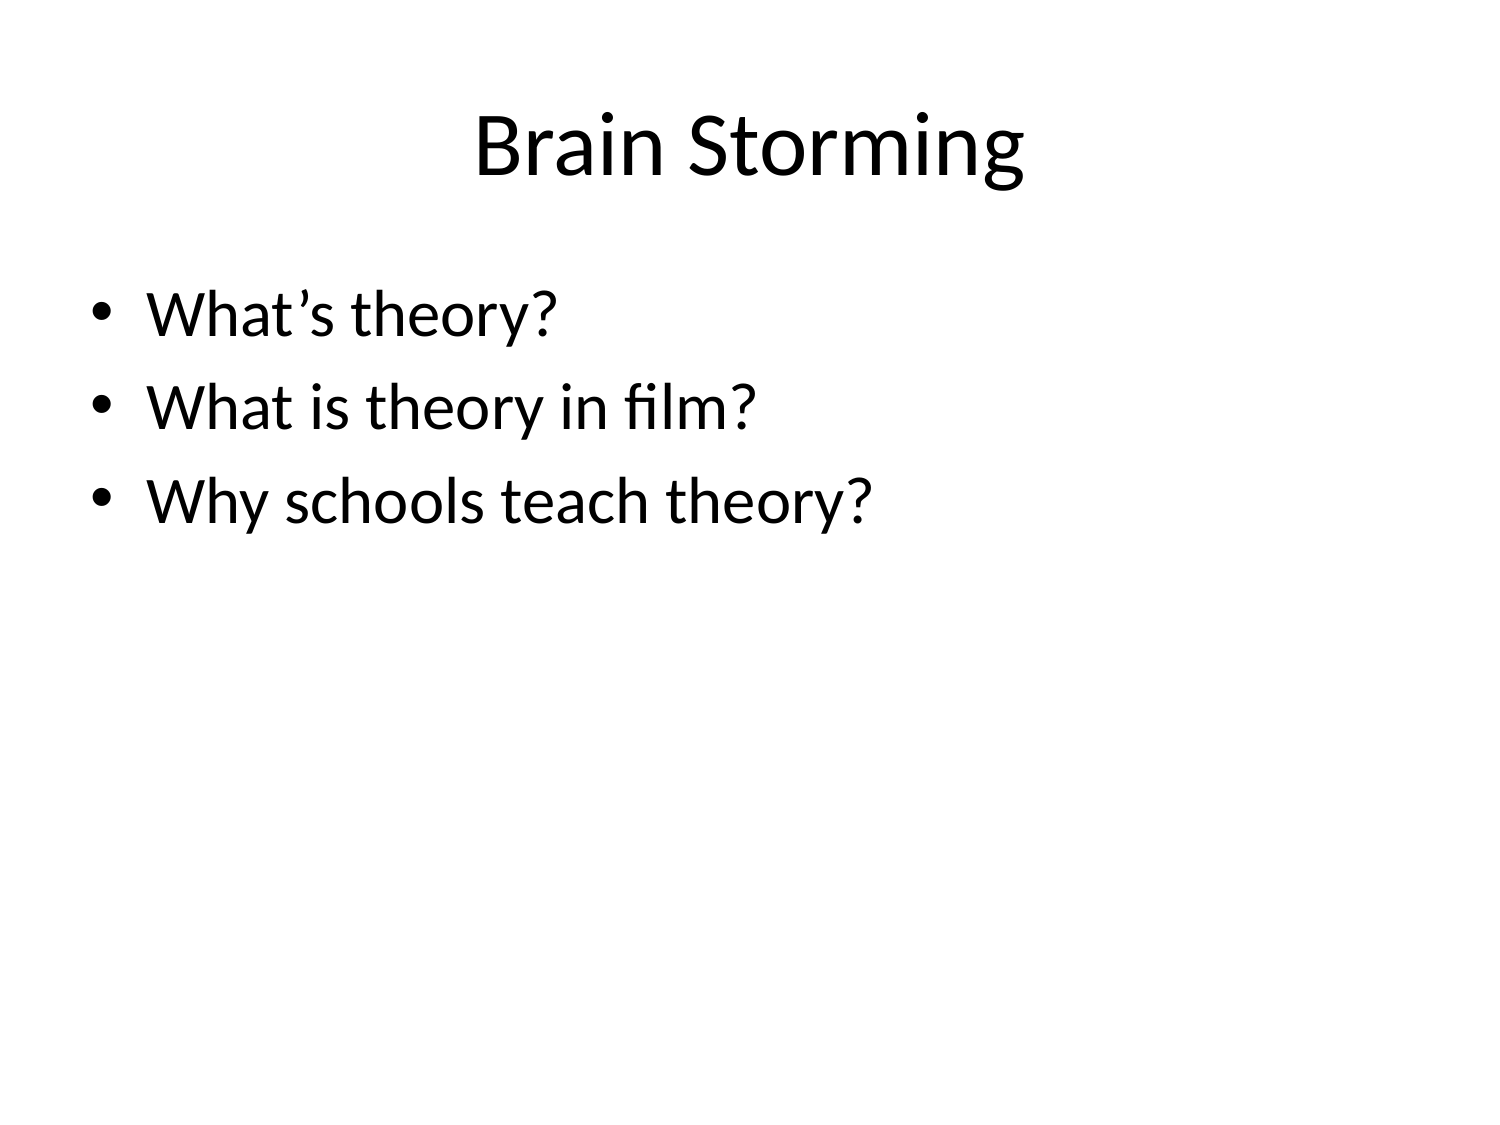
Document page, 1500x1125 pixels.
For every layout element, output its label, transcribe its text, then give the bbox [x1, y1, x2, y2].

title Brain Storming [75, 45, 1425, 233]
list What’s theory? What is theory in film? Why schools teach theory? [75, 262, 1425, 1005]
